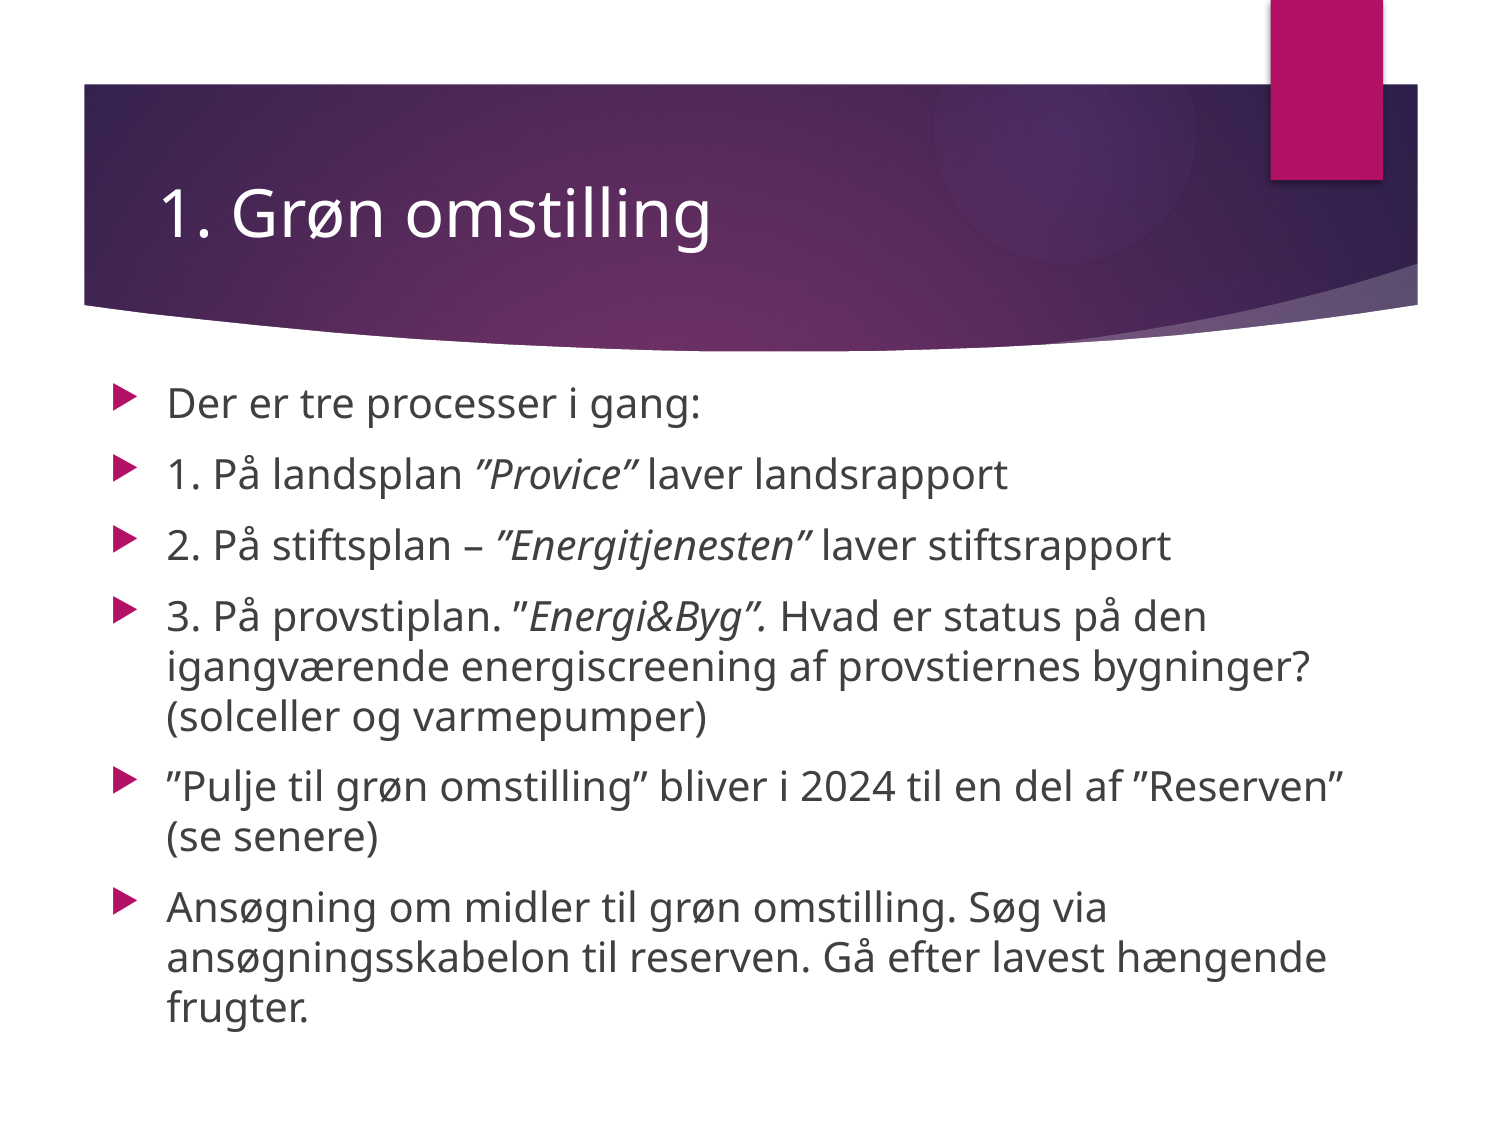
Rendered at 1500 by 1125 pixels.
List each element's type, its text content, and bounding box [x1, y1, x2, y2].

list Der er tre processer i gang: 1. På landsplan ”Provice” laver landsrapport 2. På stiftsplan – ”Energitjenesten” laver stiftsrapport 3. På provstiplan. ”Energi&Byg”. Hvad er status på den igangværende energiscreening af provstiernes bygninger? (solceller og varmepumper) ”Pulje til grøn omstilling” bliver i 2024 til en del af ”Reserven” (se senere) Ansøgning om midler til grøn omstilling. Søg via ansøgningsskabelon til reserven. Gå efter lavest hængende frugter. [95, 369, 1421, 1048]
title 1. Grøn omstilling [142, 152, 1183, 269]
